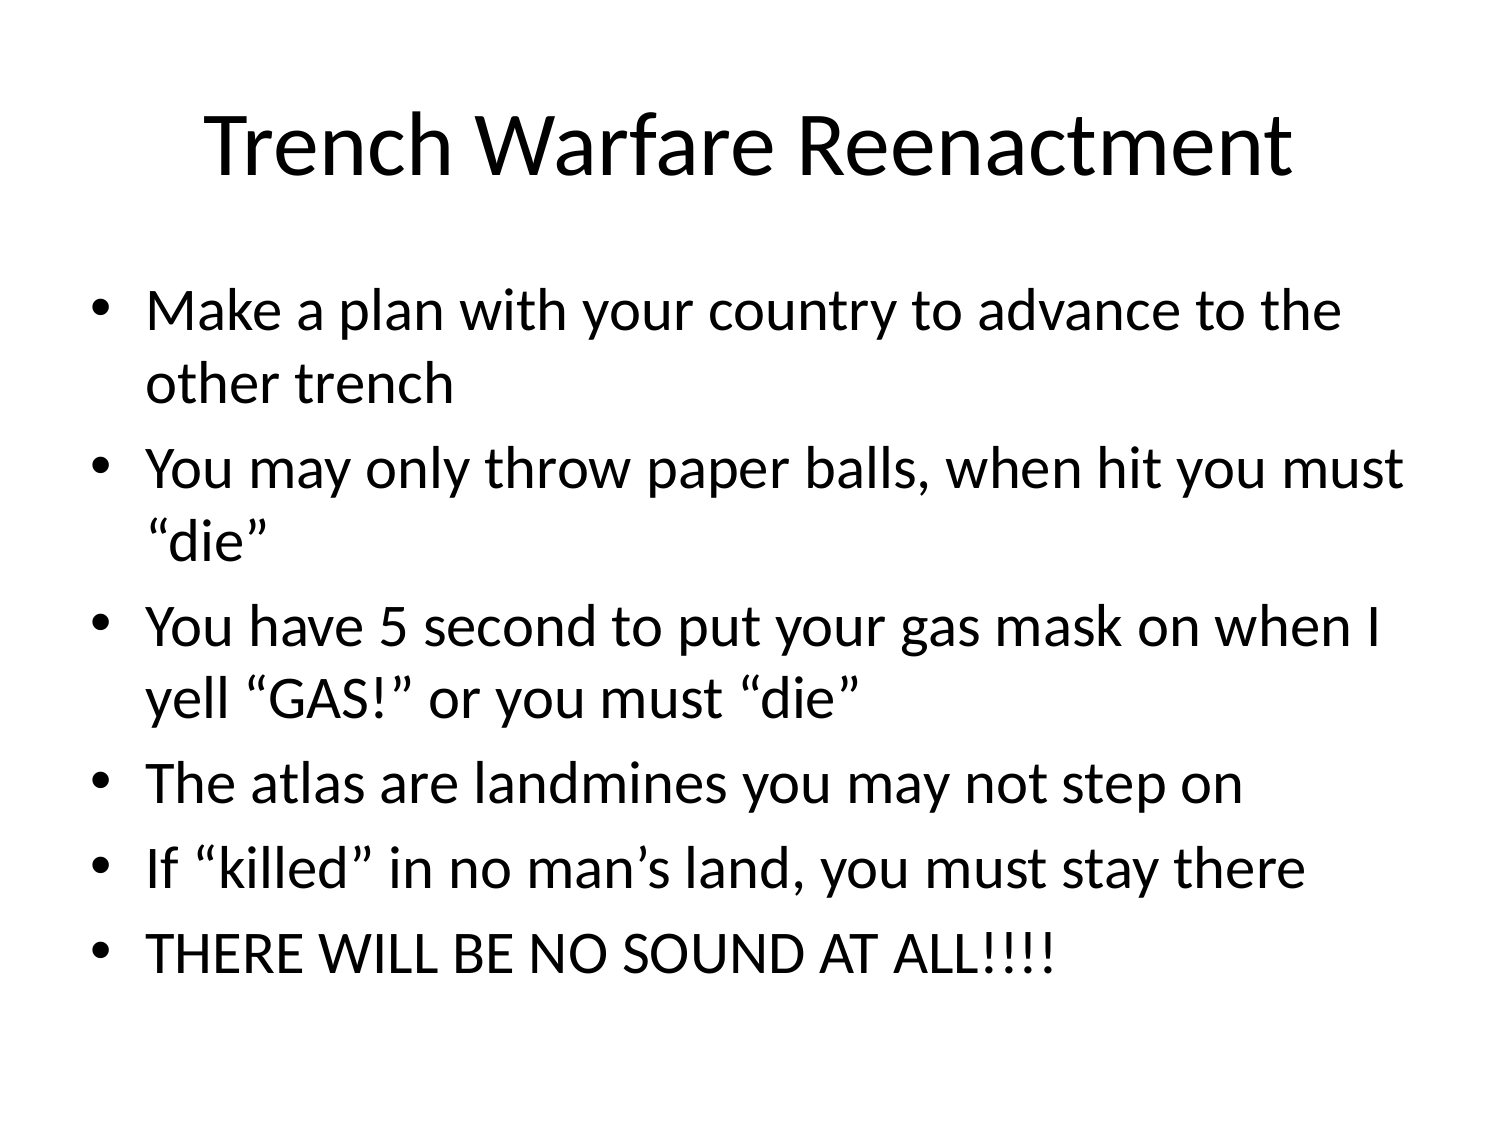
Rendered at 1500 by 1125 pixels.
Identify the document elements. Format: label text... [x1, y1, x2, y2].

title Trench Warfare Reenactment [75, 45, 1425, 233]
list Make a plan with your country to advance to the other trench You may only throw paper balls, when hit you must “die” You have 5 second to put your gas mask on when I yell “GAS!” or you must “die” The atlas are landmines you may not step on If “killed” in no man’s land, you must stay there THERE WILL BE NO SOUND AT ALL!!!! [75, 262, 1425, 1005]
